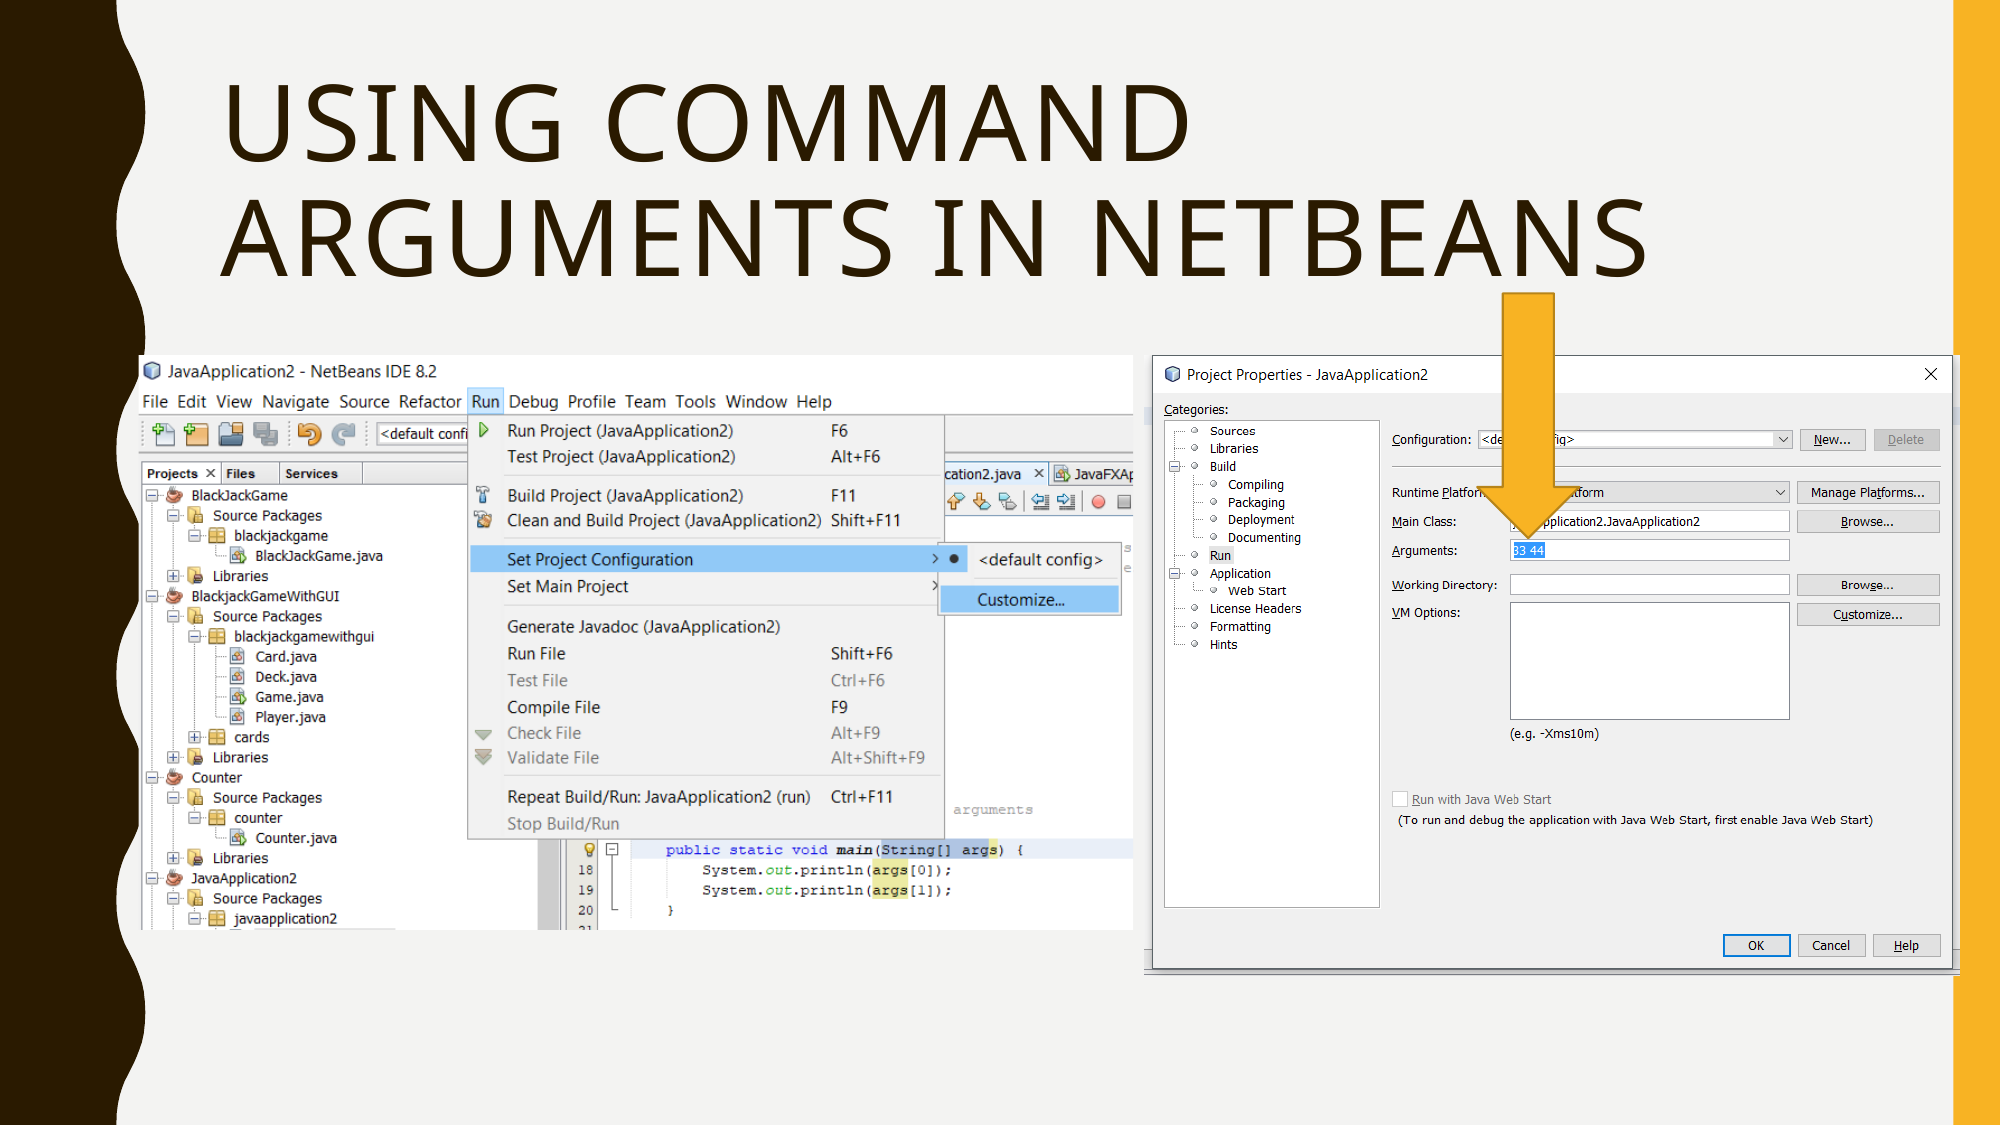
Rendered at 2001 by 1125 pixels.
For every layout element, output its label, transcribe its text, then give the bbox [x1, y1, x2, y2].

text_box [1501, 292, 1555, 355]
picture [1144, 355, 1960, 976]
title Using command arguments in netbeans [205, 62, 1875, 308]
picture [138, 355, 1134, 930]
